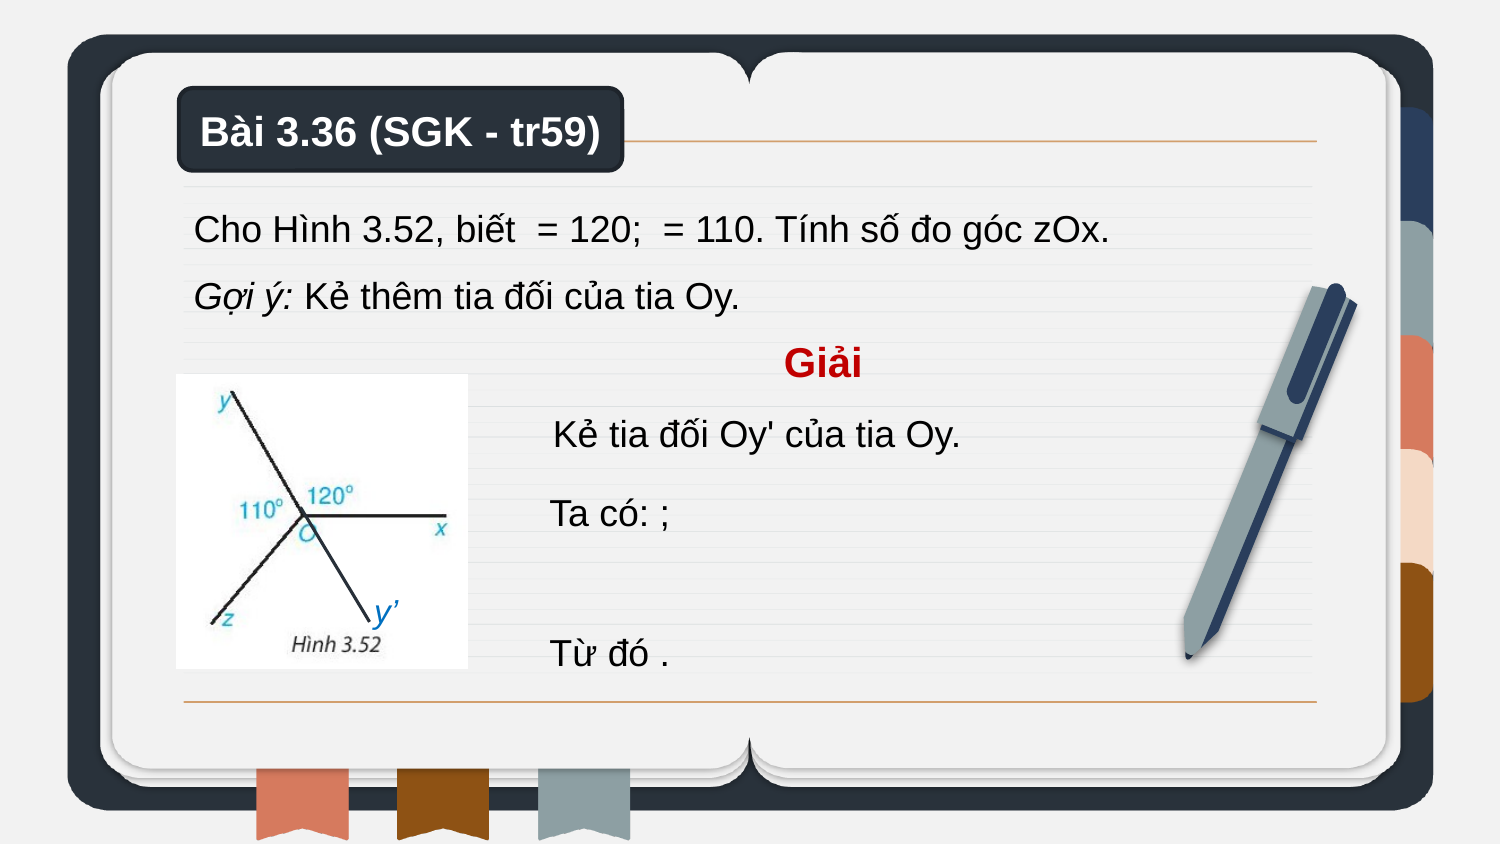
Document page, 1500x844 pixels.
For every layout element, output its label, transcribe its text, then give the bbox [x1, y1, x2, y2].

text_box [300, 507, 370, 623]
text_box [1208, 274, 1329, 671]
text_box Giải [699, 328, 948, 393]
text_box Kẻ tia đối Oy' của tia Oy. [538, 402, 977, 463]
text_box Bài 3.36 (SGK - tr59) [176, 85, 625, 173]
picture [0, 0, 1500, 844]
